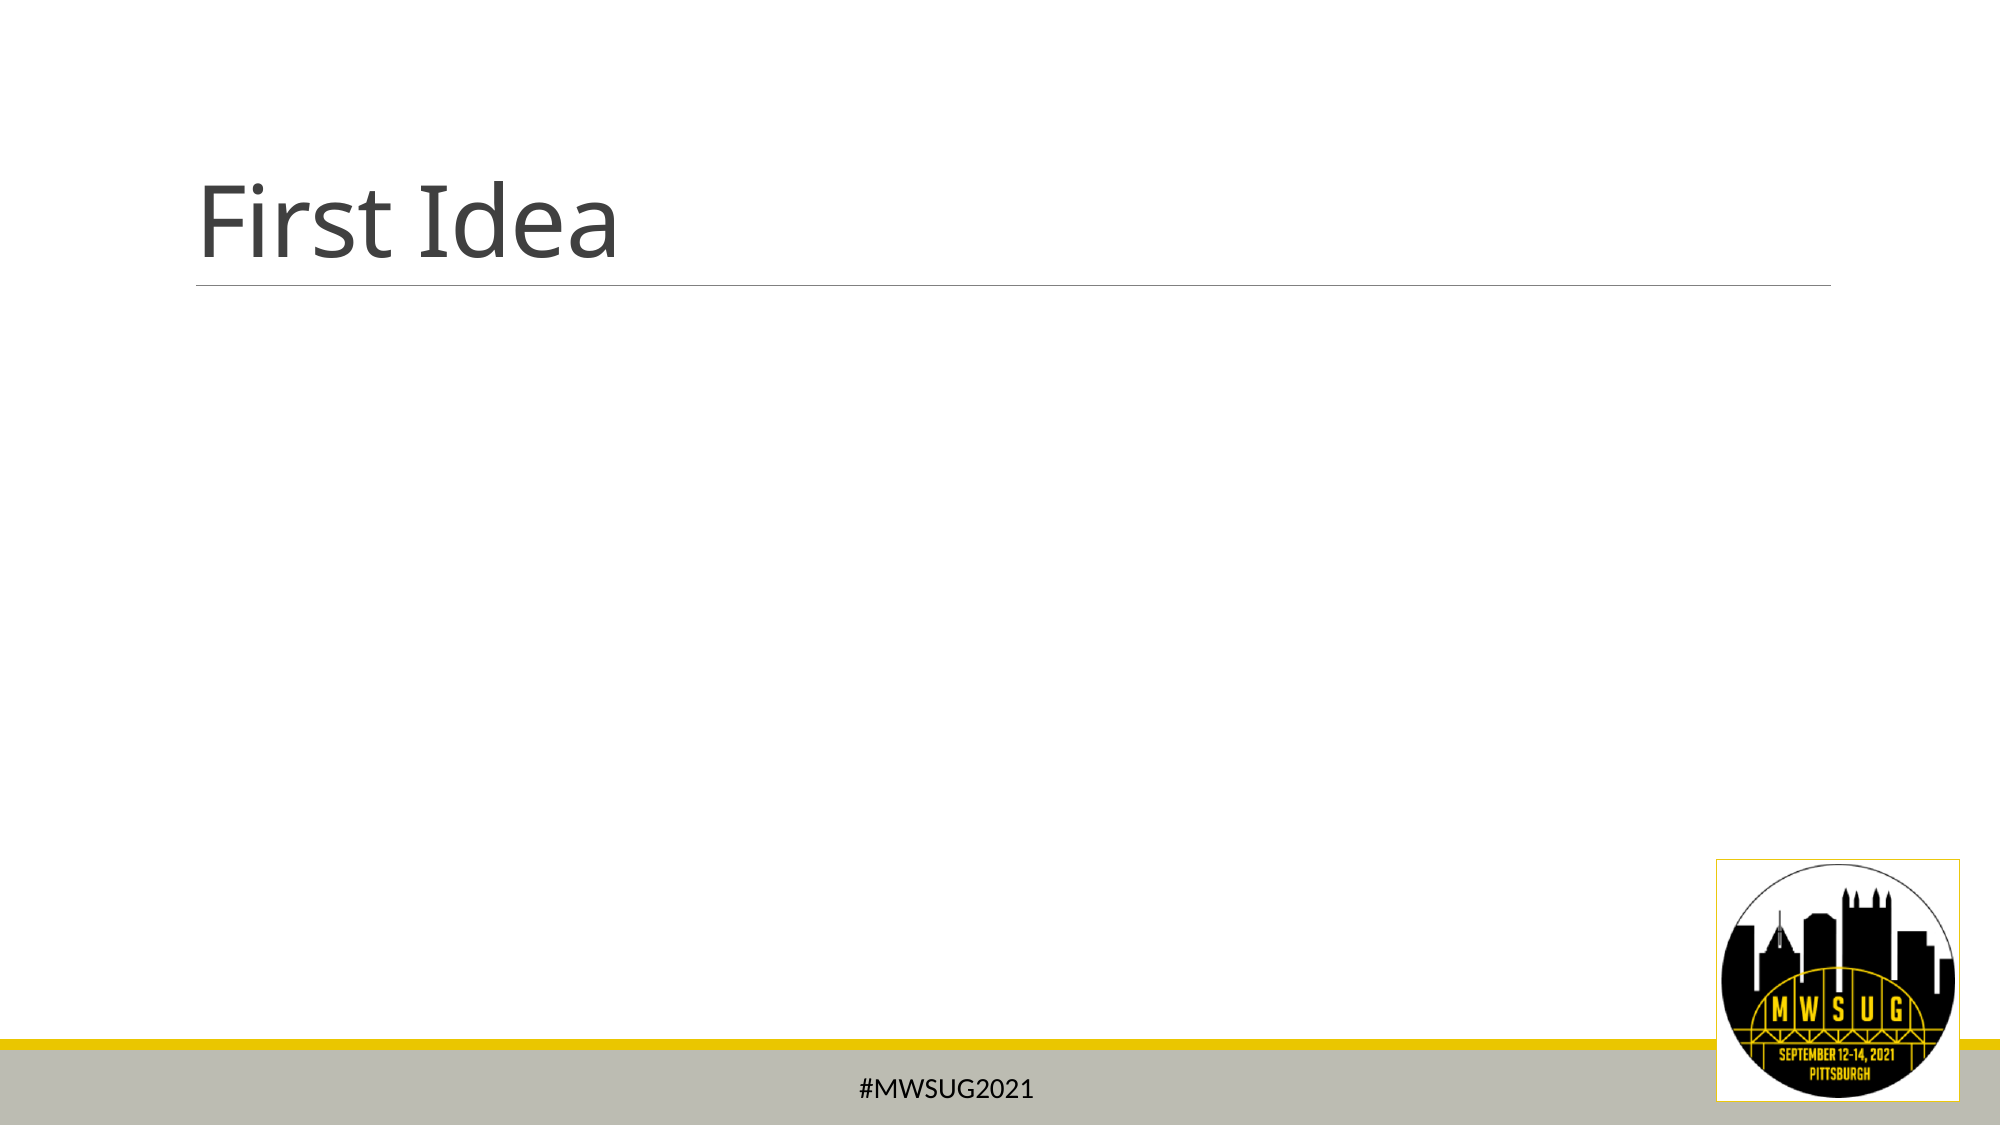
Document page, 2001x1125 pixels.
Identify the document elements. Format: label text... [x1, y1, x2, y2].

footer #MWSUG2021 [551, 1057, 1343, 1117]
title First Idea [180, 47, 1830, 285]
picture [1717, 860, 1959, 1101]
